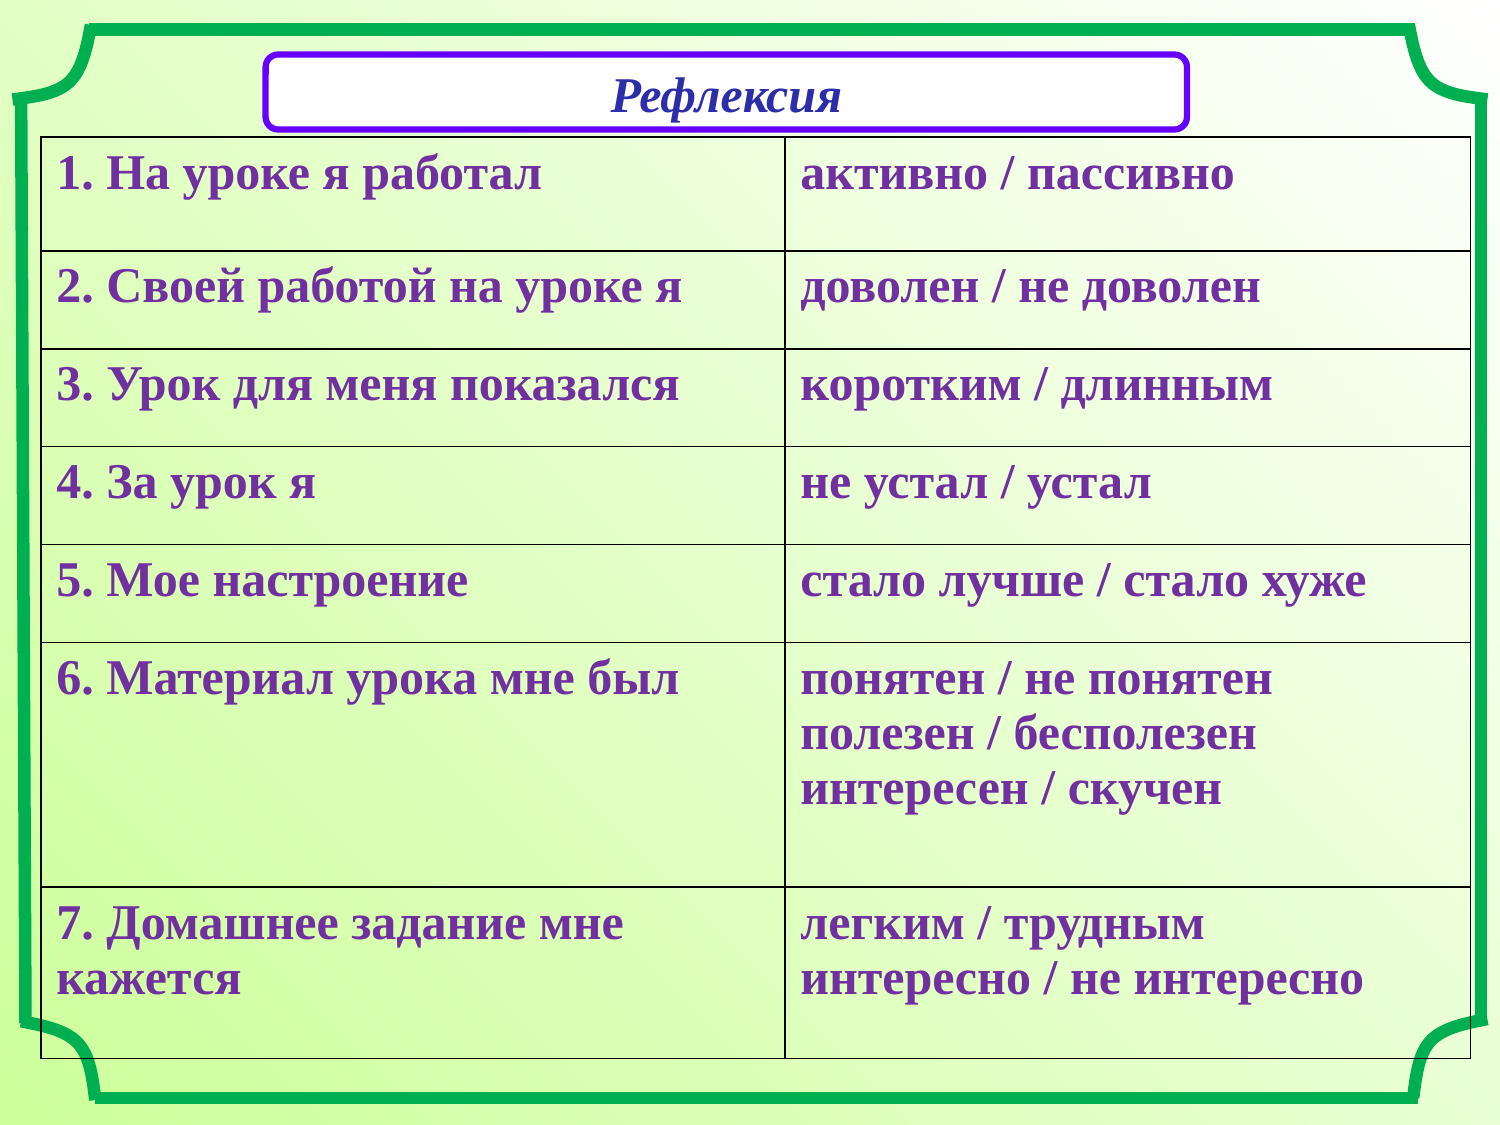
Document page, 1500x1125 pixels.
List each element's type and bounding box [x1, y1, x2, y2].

text_box [12, 24, 1488, 1101]
